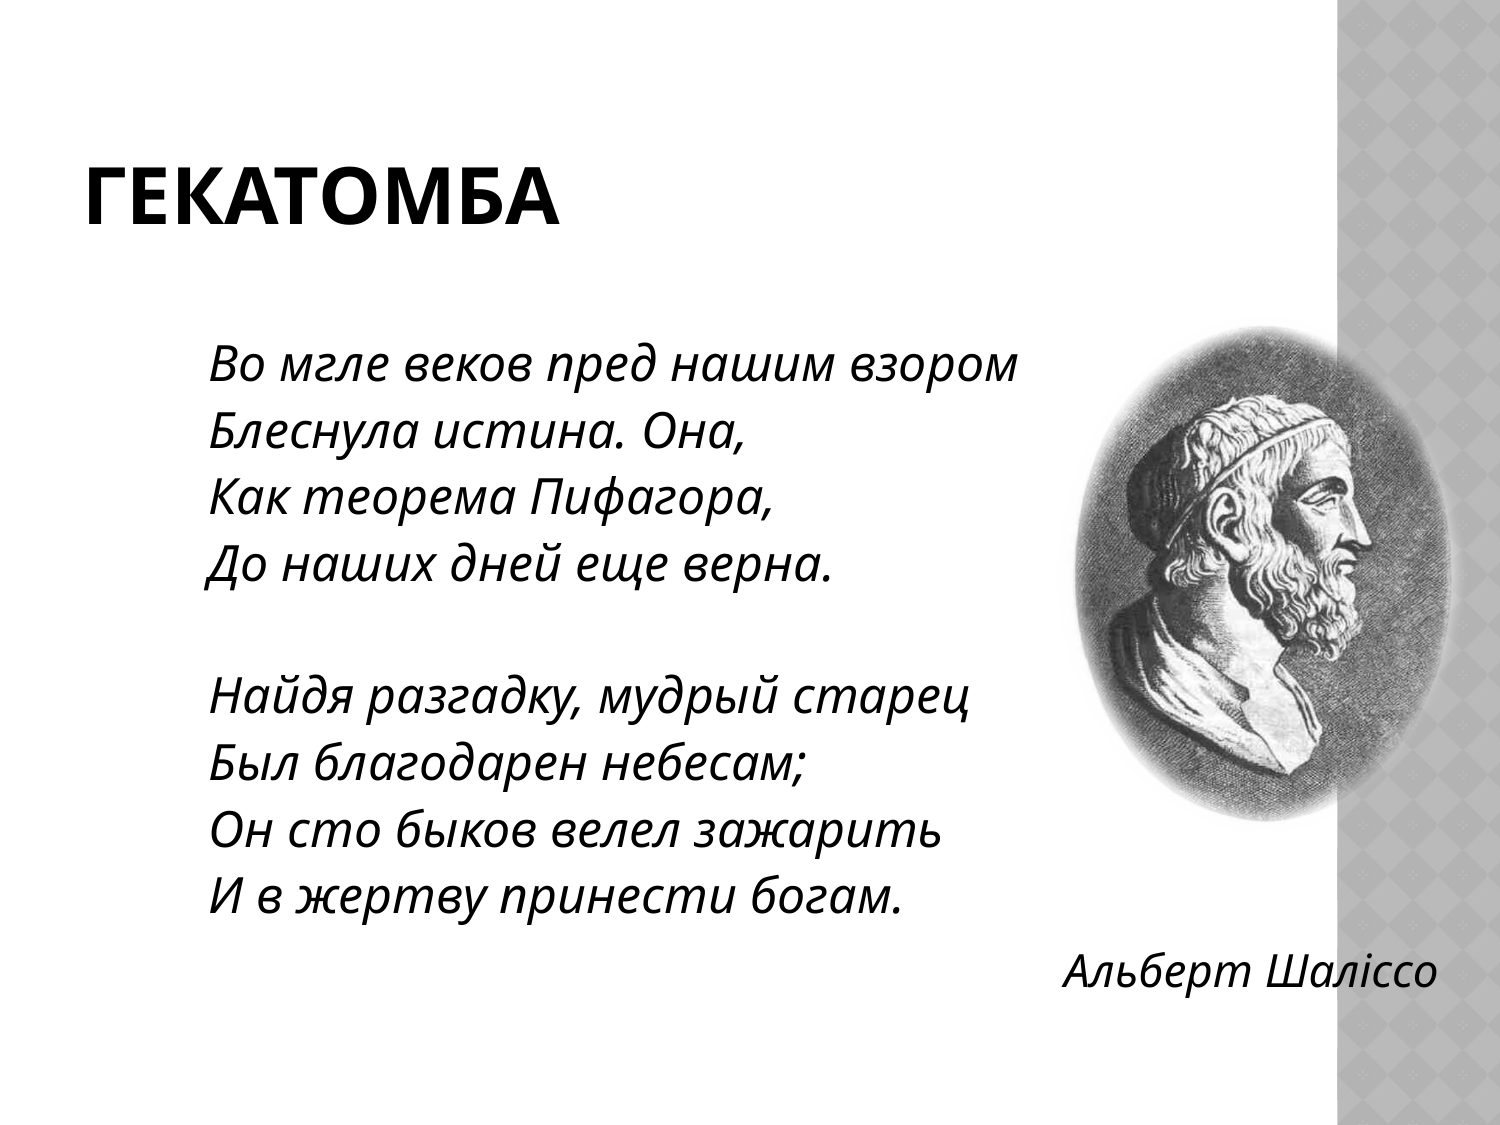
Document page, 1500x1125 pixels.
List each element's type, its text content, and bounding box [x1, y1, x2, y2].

title Гекатомба [75, 52, 1263, 240]
picture [1056, 313, 1470, 835]
list Во мгле веков пред нашим взором Блеснула истина. Она, Как теорема Пифагора, До наших дней еще верна. Найдя разгадку, мудрый старец Был благодарен небесам; Он сто быков велел зажарить И в жертву принести богам. Альберт Шаліссо [193, 331, 1469, 1059]
